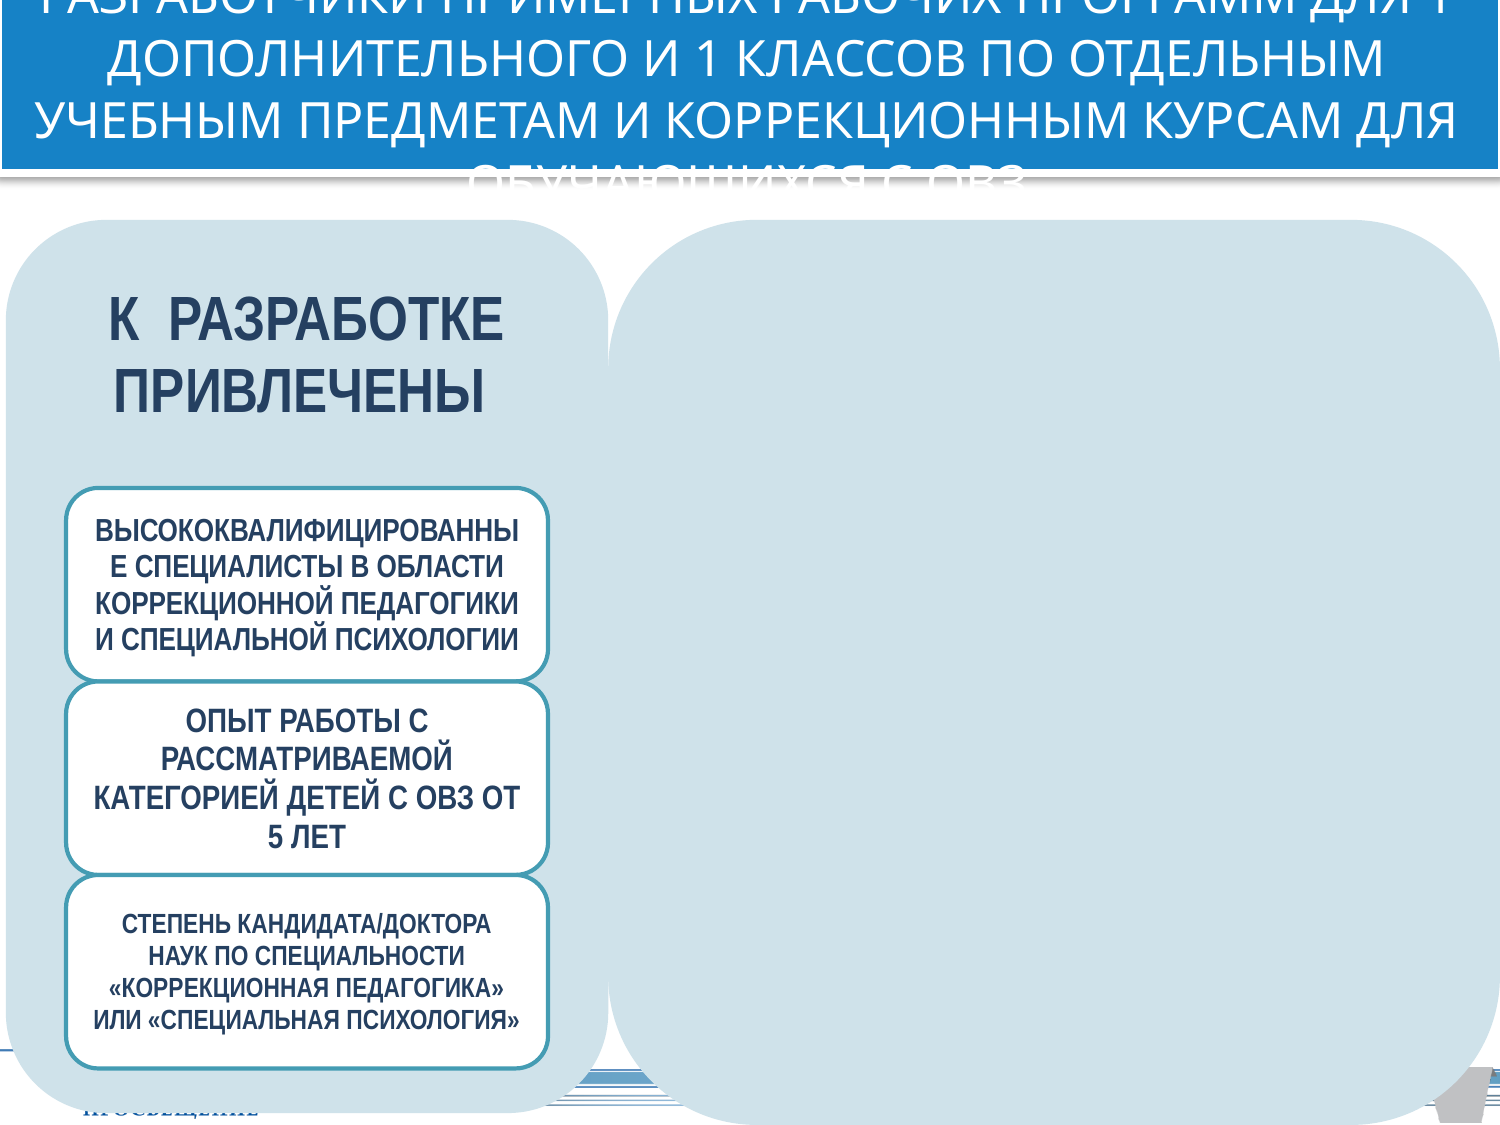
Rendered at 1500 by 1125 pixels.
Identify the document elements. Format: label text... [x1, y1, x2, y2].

picture [0, 1049, 607, 1119]
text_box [5, 219, 609, 1114]
text_box РАЗРАБОТЧИКИ ПРИМЕРНЫХ РАБОЧИХ ПРОГРАММ ДЛЯ 1 ДОПОЛНИТЕЛЬНОГО И 1 КЛАССОВ ПО ОТДЕЛЬНЫМ УЧЕБНЫМ ПРЕДМЕТАМ И КОРРЕКЦИОННЫМ КУРСАМ ДЛЯ ОБУЧАЮЩИХСЯ С ОВЗ [0, 0, 1500, 222]
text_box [607, 219, 1500, 1125]
